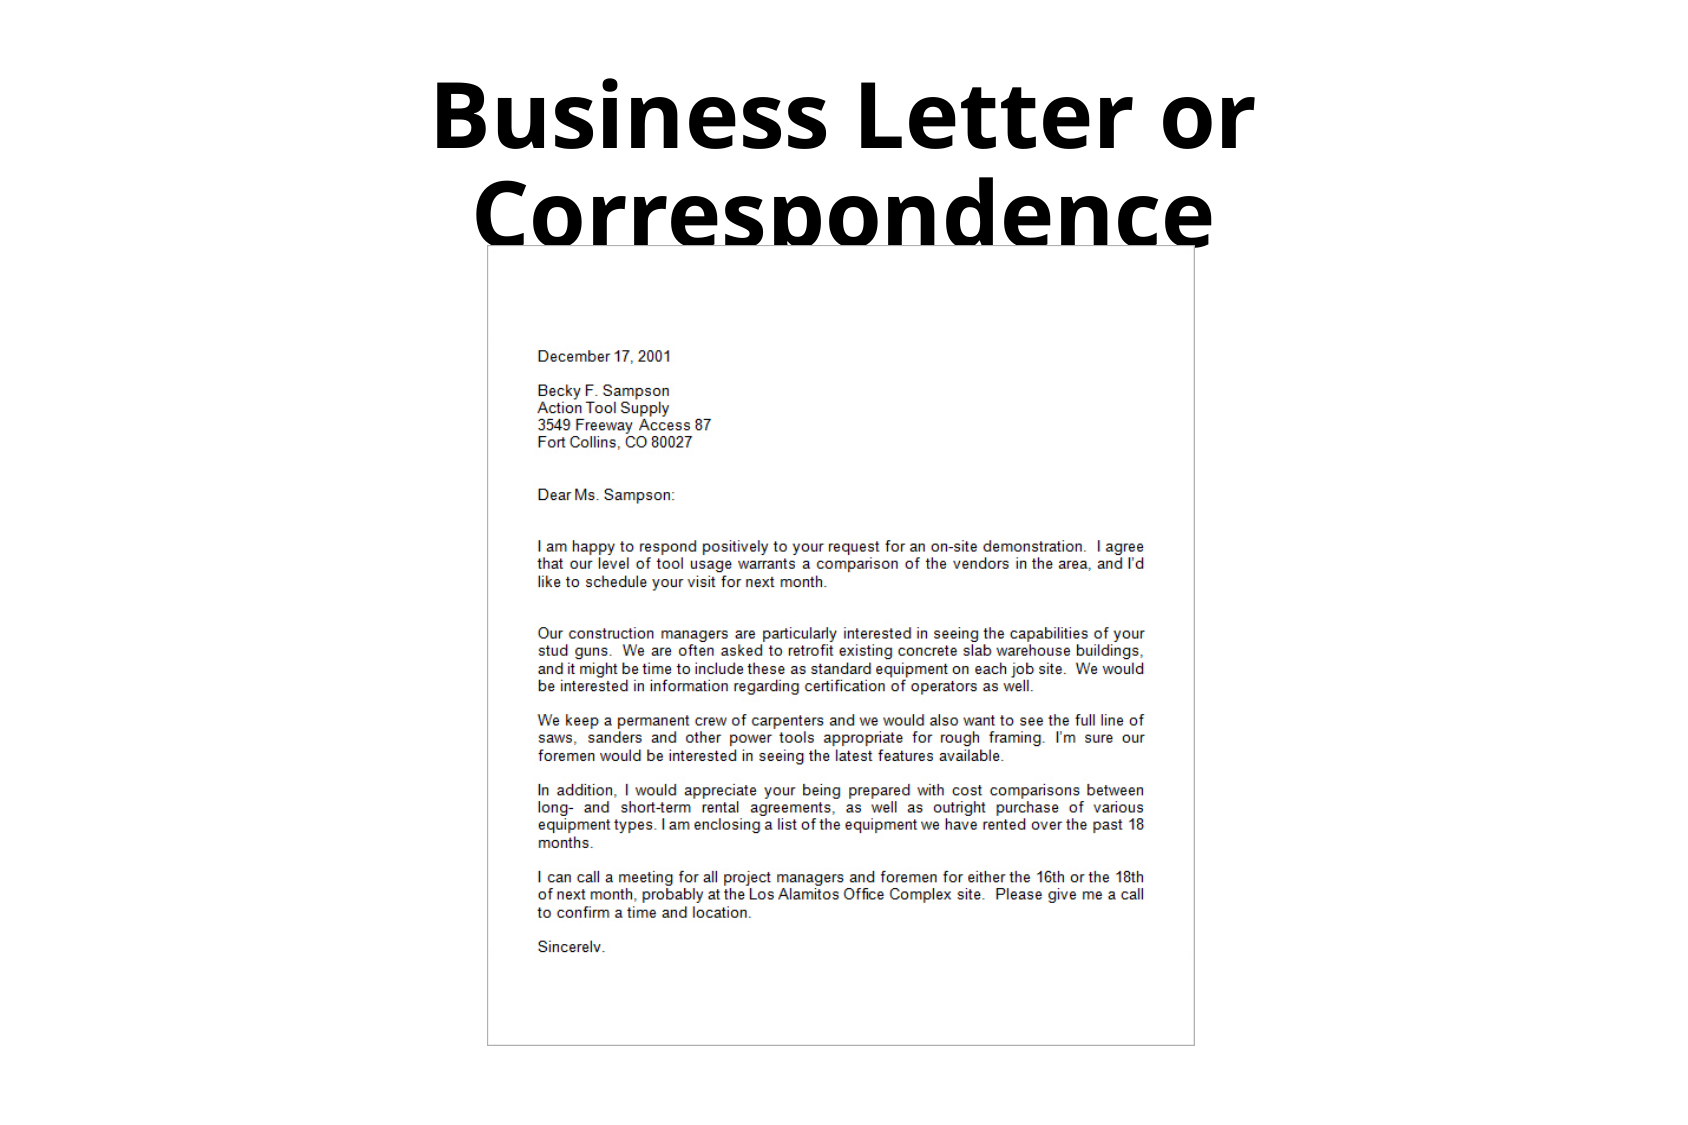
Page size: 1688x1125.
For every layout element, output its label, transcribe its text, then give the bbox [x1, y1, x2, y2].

title Business Letter or Correspondence [116, 59, 1572, 278]
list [486, 245, 1195, 1047]
